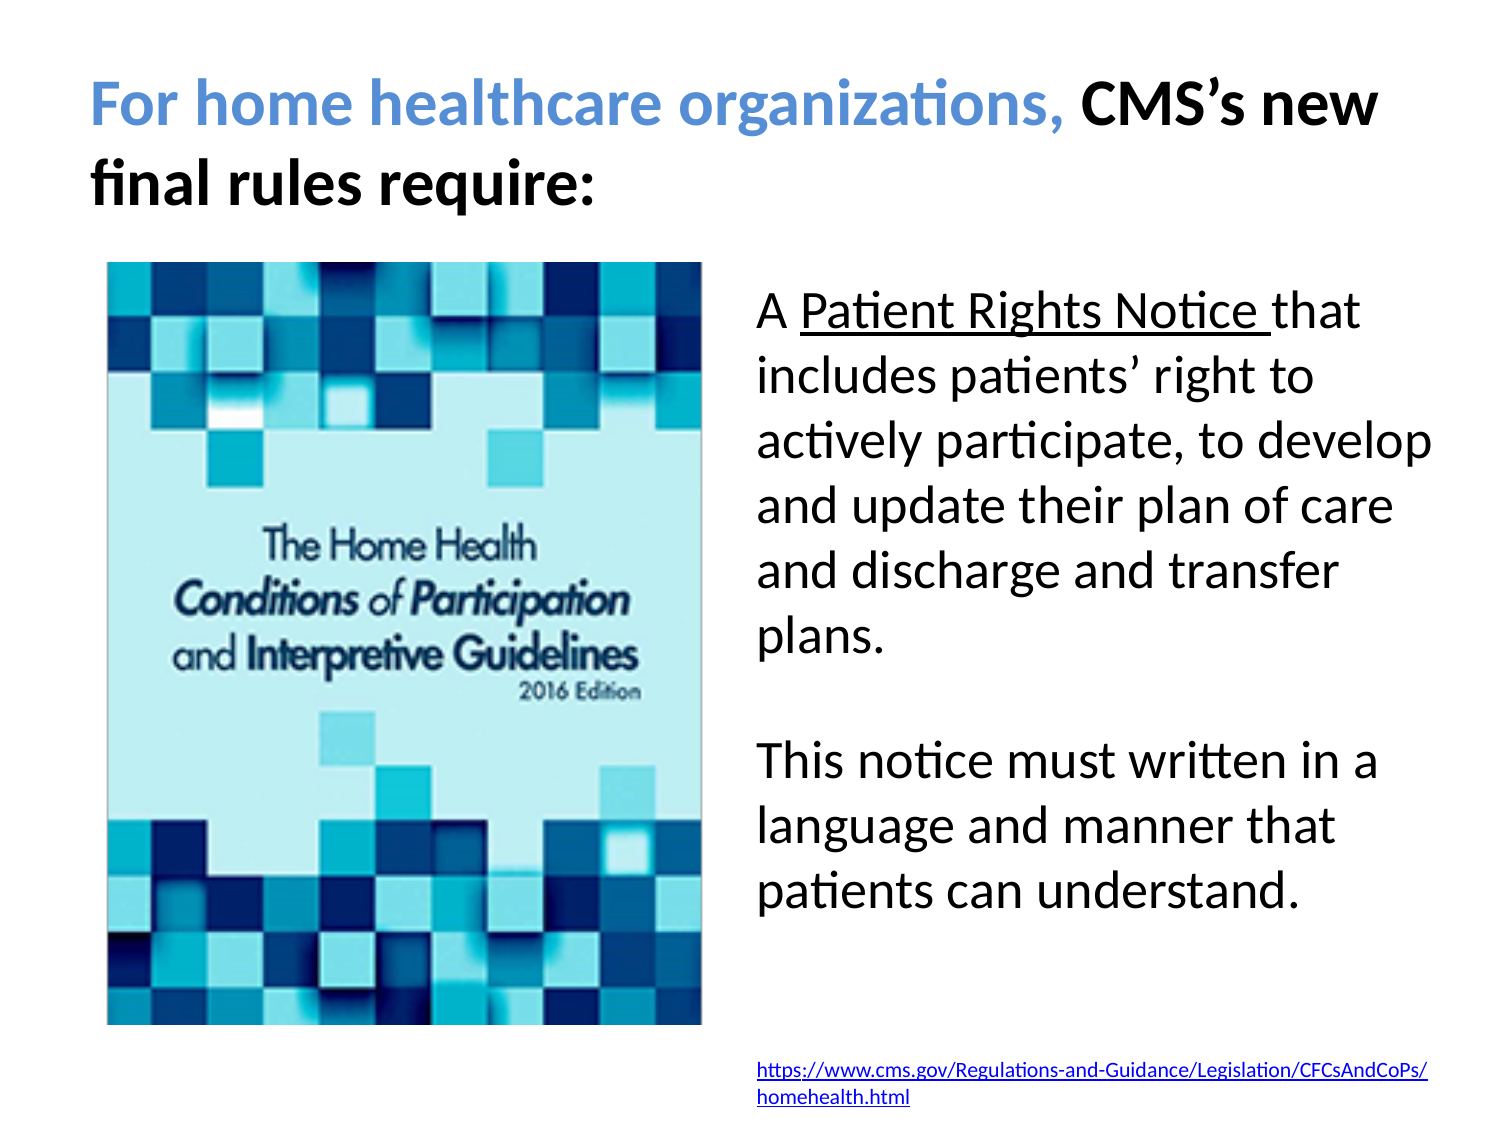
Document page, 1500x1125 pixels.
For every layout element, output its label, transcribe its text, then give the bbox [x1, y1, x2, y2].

title For home healthcare organizations, CMS’s new final rules require: [75, 45, 1425, 233]
list https://www.cms.gov/Regulations-and-Guidance/Legislation/CFCsAndCoPs/homehealth.html [741, 1023, 1451, 1125]
text_box A Patient Rights Notice that includes patients’ right to actively participate, to develop and update their plan of care and discharge and transfer plans. This notice must written in a language and manner that patients can understand. [790, 267, 1471, 927]
picture [152, 989, 206, 1025]
picture [22, 261, 786, 1025]
